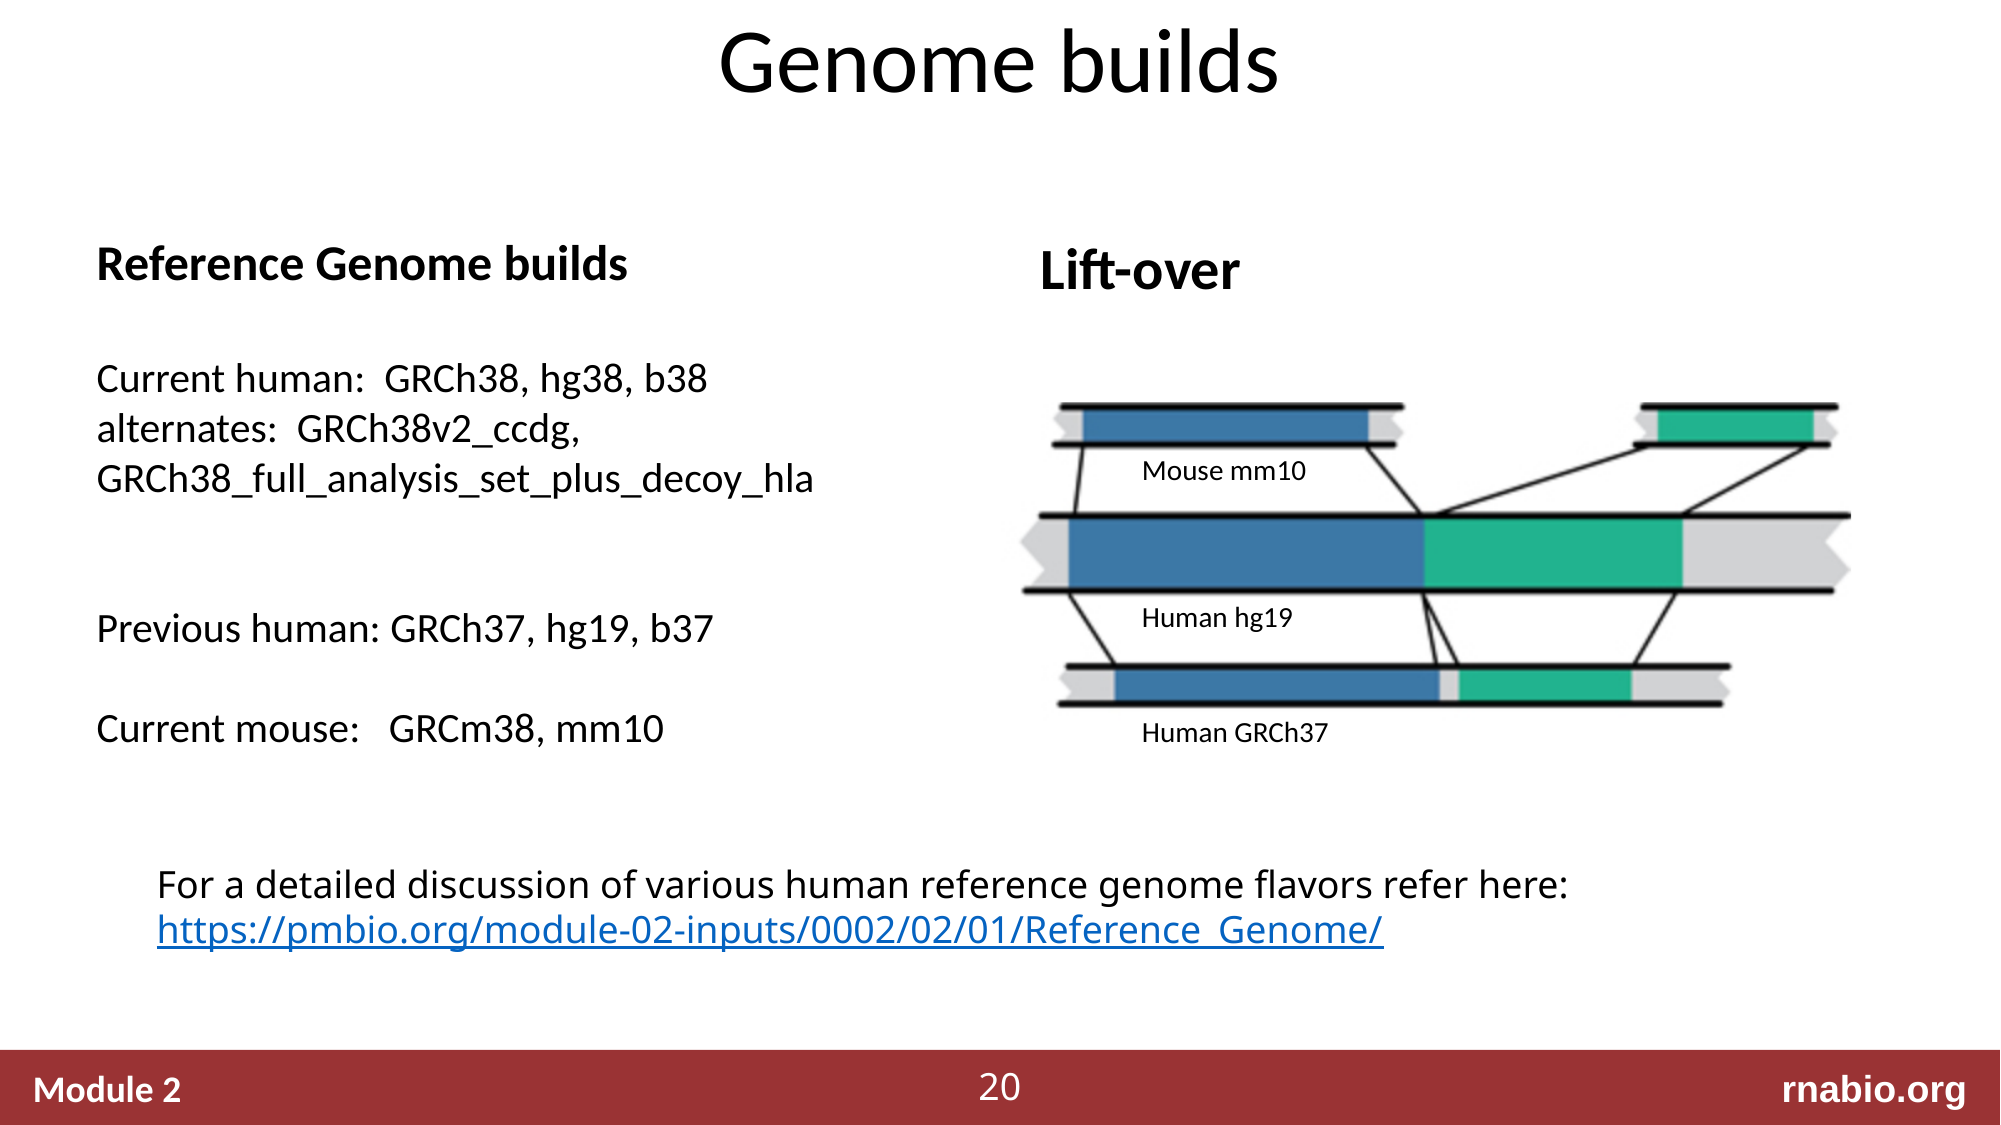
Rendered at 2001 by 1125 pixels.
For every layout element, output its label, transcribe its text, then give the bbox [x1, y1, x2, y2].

text_box Reference Genome builds Current human: GRCh38, hg38, b38 alternates: GRCh38v2_ccdg, GRCh38_full_analysis_set_plus_decoy_hla Previous human: GRCh37, hg19, b37 Current mouse: GRCm38, mm10 [81, 223, 952, 759]
text_box Human GRCh37 [1127, 735, 1388, 756]
title Genome builds [137, 0, 1863, 127]
picture [996, 390, 1861, 735]
text_box For a detailed discussion of various human reference genome flavors refer here: https://pmbio.org/module-02-inputs/0002/02/01/Reference_Genome/ [141, 853, 1585, 965]
text_box Lift-over [1025, 223, 1256, 309]
